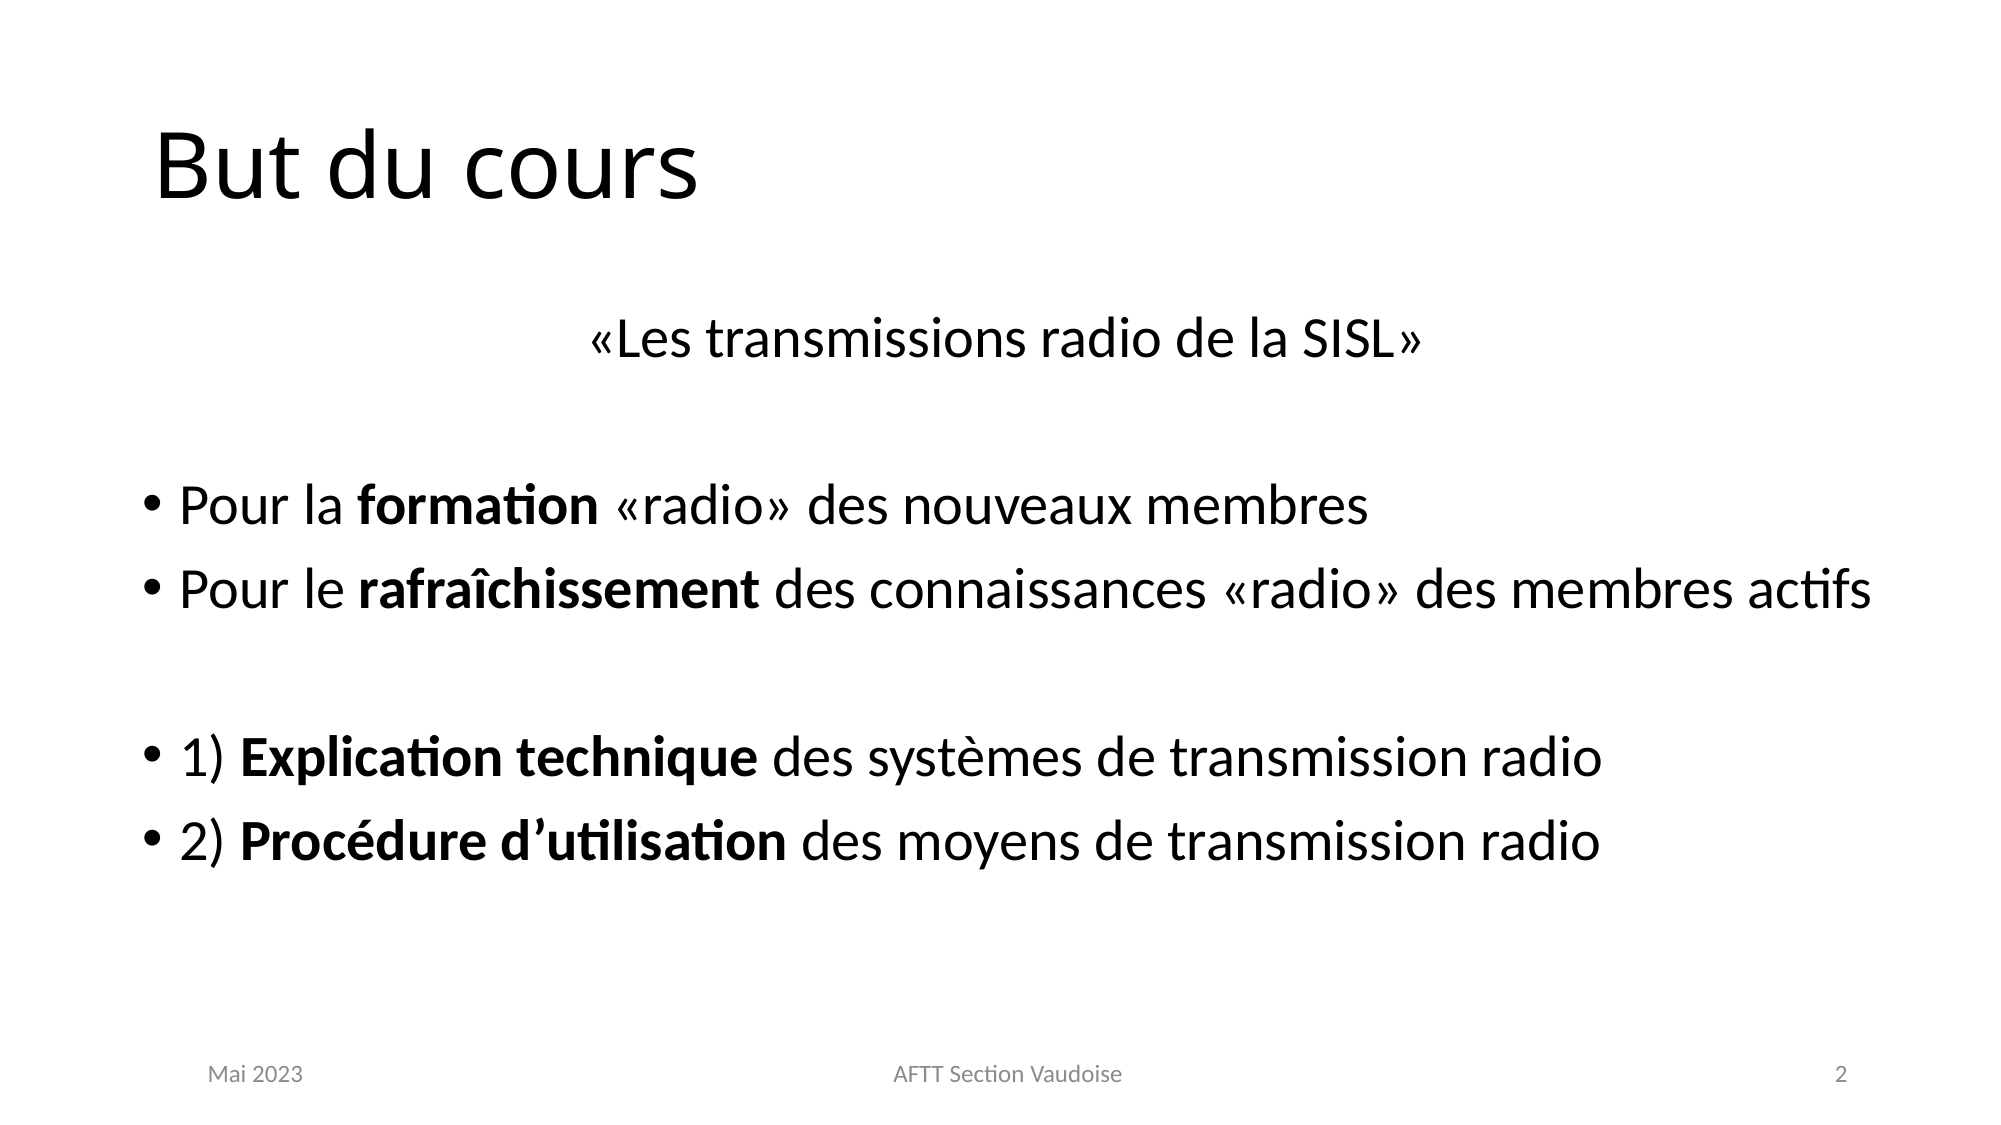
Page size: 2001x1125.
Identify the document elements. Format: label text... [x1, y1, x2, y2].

slide_number 2 [1412, 1042, 1863, 1103]
title But du cours [137, 59, 1863, 278]
list «Les transmissions radio de la SISL» Pour la formation «radio» des nouveaux membres Pour le rafraîchissement des connaissances «radio» des membres actifs 1) Explication technique des systèmes de transmission radio 2) Procédure d’utilisation des moyens de transmission radio [127, 299, 1898, 1014]
footer Mai 2023 AFTT Section Vaudoise [164, 1042, 1168, 1103]
